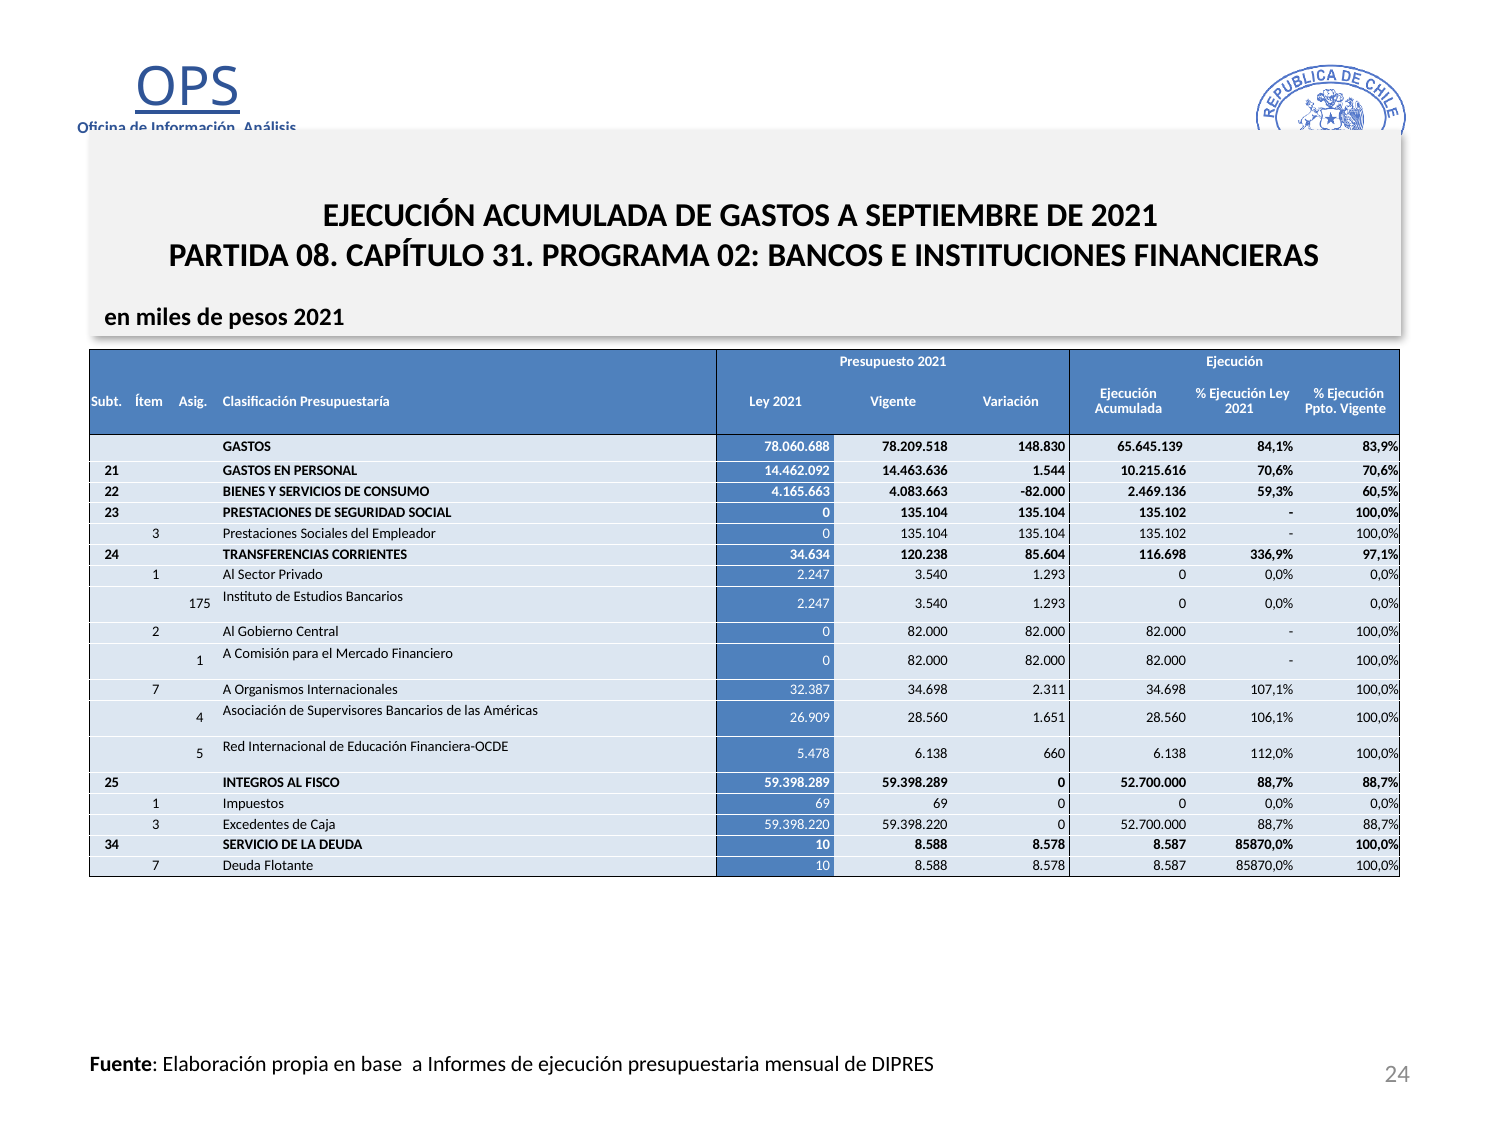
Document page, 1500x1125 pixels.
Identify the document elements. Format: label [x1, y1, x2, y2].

table_cell [1070, 669, 1399, 689]
table_cell [717, 435, 1069, 461]
table_cell [717, 638, 1069, 668]
picture [1240, 58, 1420, 175]
table_cell [1070, 462, 1399, 482]
table_cell [1070, 814, 1399, 834]
table_cell [90, 435, 716, 461]
table_cell [717, 752, 1069, 771]
table_cell [90, 638, 716, 668]
table_cell [717, 617, 1069, 637]
table_cell [1070, 524, 1399, 544]
table_cell [90, 545, 716, 565]
table_cell [90, 566, 716, 586]
table_cell [90, 752, 716, 771]
table_cell [1070, 545, 1399, 565]
table_cell [717, 524, 1069, 544]
table_cell [717, 483, 1069, 502]
table_cell [90, 587, 716, 616]
table_cell [1070, 370, 1399, 434]
table_cell [717, 721, 1069, 751]
table_header [717, 350, 1069, 370]
table_cell [717, 566, 1069, 586]
table_cell [1070, 835, 1399, 855]
table_cell [90, 814, 716, 834]
table_cell [717, 370, 1069, 434]
table_cell [90, 524, 716, 544]
table_cell [1070, 503, 1399, 523]
table_cell [1070, 793, 1399, 813]
title [89, 130, 1400, 293]
table_cell [1070, 752, 1399, 771]
table_cell [1070, 566, 1399, 586]
slide_number [1074, 1042, 1425, 1103]
table_cell [717, 669, 1069, 689]
table_cell [90, 483, 716, 502]
table_cell [90, 503, 716, 523]
table_cell [1070, 772, 1399, 792]
table_cell [90, 721, 716, 751]
table_cell [1070, 721, 1399, 751]
table_cell [90, 617, 716, 637]
table_cell [90, 835, 716, 855]
table_header [1070, 350, 1399, 370]
table_cell [717, 503, 1069, 523]
table_cell [717, 814, 1069, 834]
table_cell [90, 669, 716, 689]
text_box [89, 293, 1401, 334]
table_cell [1070, 617, 1399, 637]
table_cell [717, 835, 1069, 855]
table_cell [1070, 435, 1399, 461]
table_cell [90, 690, 716, 720]
table_cell [1070, 483, 1399, 502]
table_cell [717, 587, 1069, 616]
table_cell [717, 462, 1069, 482]
table_cell [717, 690, 1069, 720]
table_cell [717, 772, 1069, 792]
table_cell [717, 793, 1069, 813]
table_cell [90, 793, 716, 813]
table_cell [90, 772, 716, 792]
table_cell [90, 462, 716, 482]
table_cell [1070, 587, 1399, 616]
table_cell [1070, 690, 1399, 720]
table_cell [717, 545, 1069, 565]
table_cell [90, 370, 716, 434]
table_header [90, 350, 716, 370]
table_cell [1070, 638, 1399, 668]
